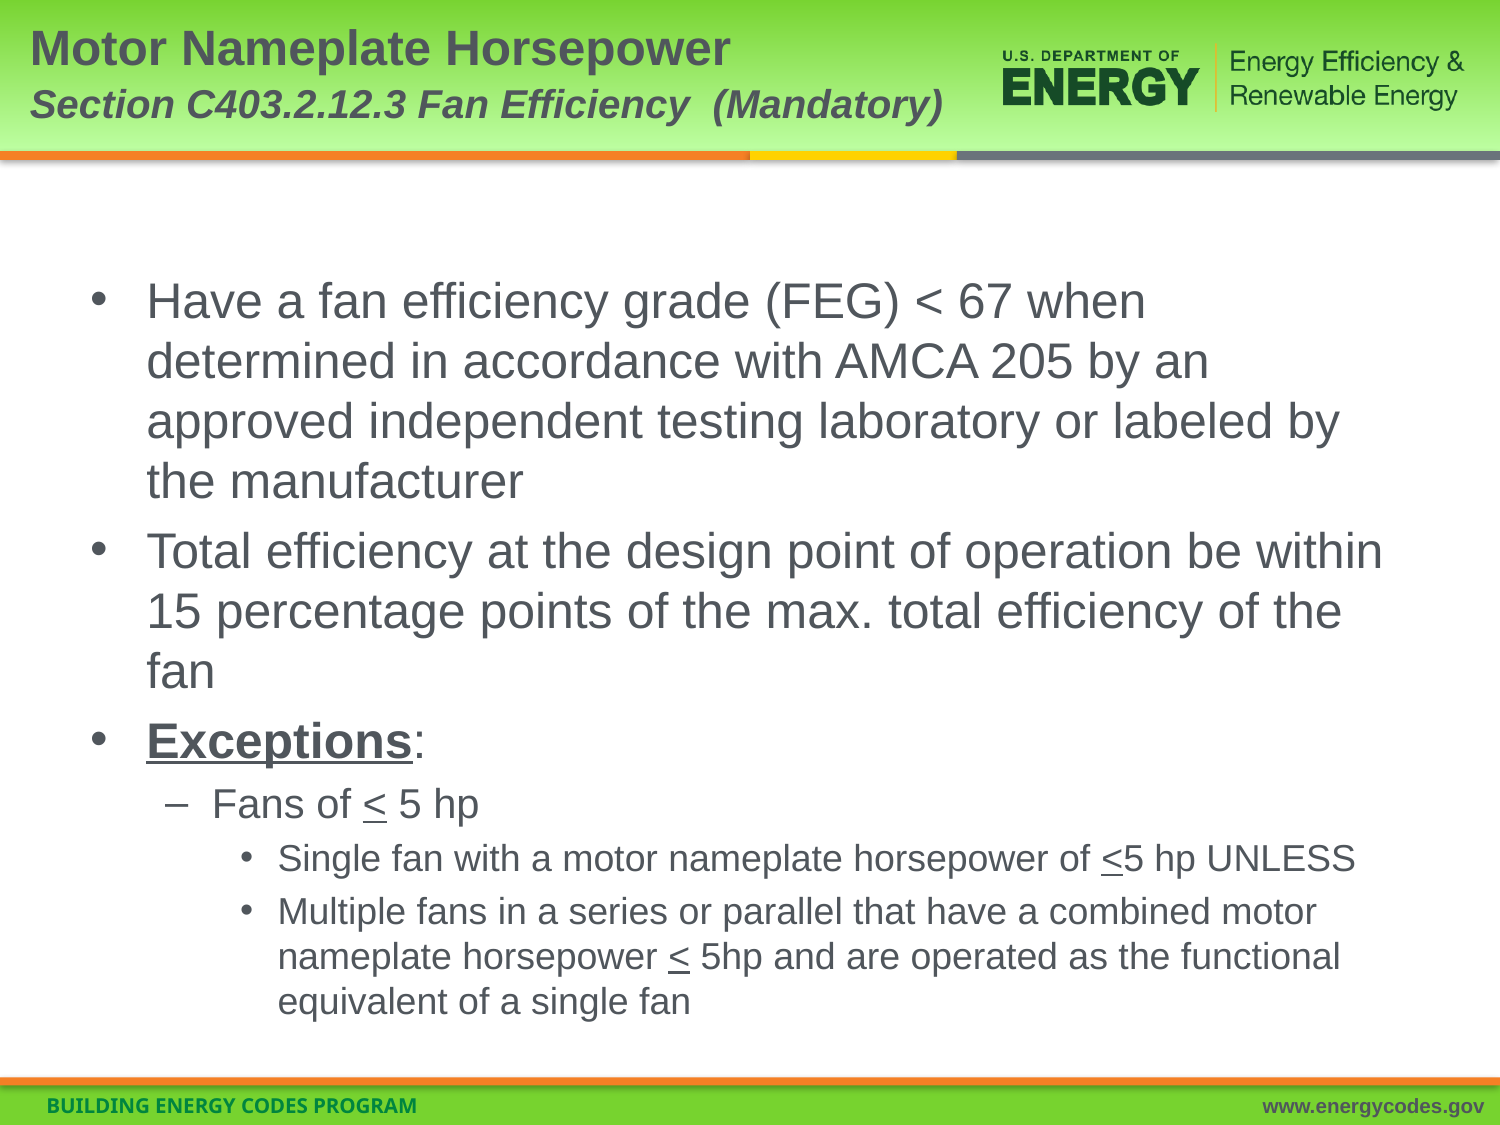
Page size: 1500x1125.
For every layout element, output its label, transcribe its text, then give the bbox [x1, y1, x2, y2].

list Have a fan efficiency grade (FEG) < 67 when determined in accordance with AMCA 205 by an approved independent testing laboratory or labeled by the manufacturer Total efficiency at the design point of operation be within 15 percentage points of the max. total efficiency of the fan Exceptions: Fans of < 5 hp Single fan with a motor nameplate horsepower of <5 hp UNLESS Multiple fans in a series or parallel that have a combined motor nameplate horsepower < 5hp and are operated as the functional equivalent of a single fan [75, 260, 1425, 1061]
title Motor Nameplate Horsepower Section C403.2.12.3 Fan Efficiency (Mandatory) [14, 0, 1038, 152]
picture [1038, 43, 1465, 112]
